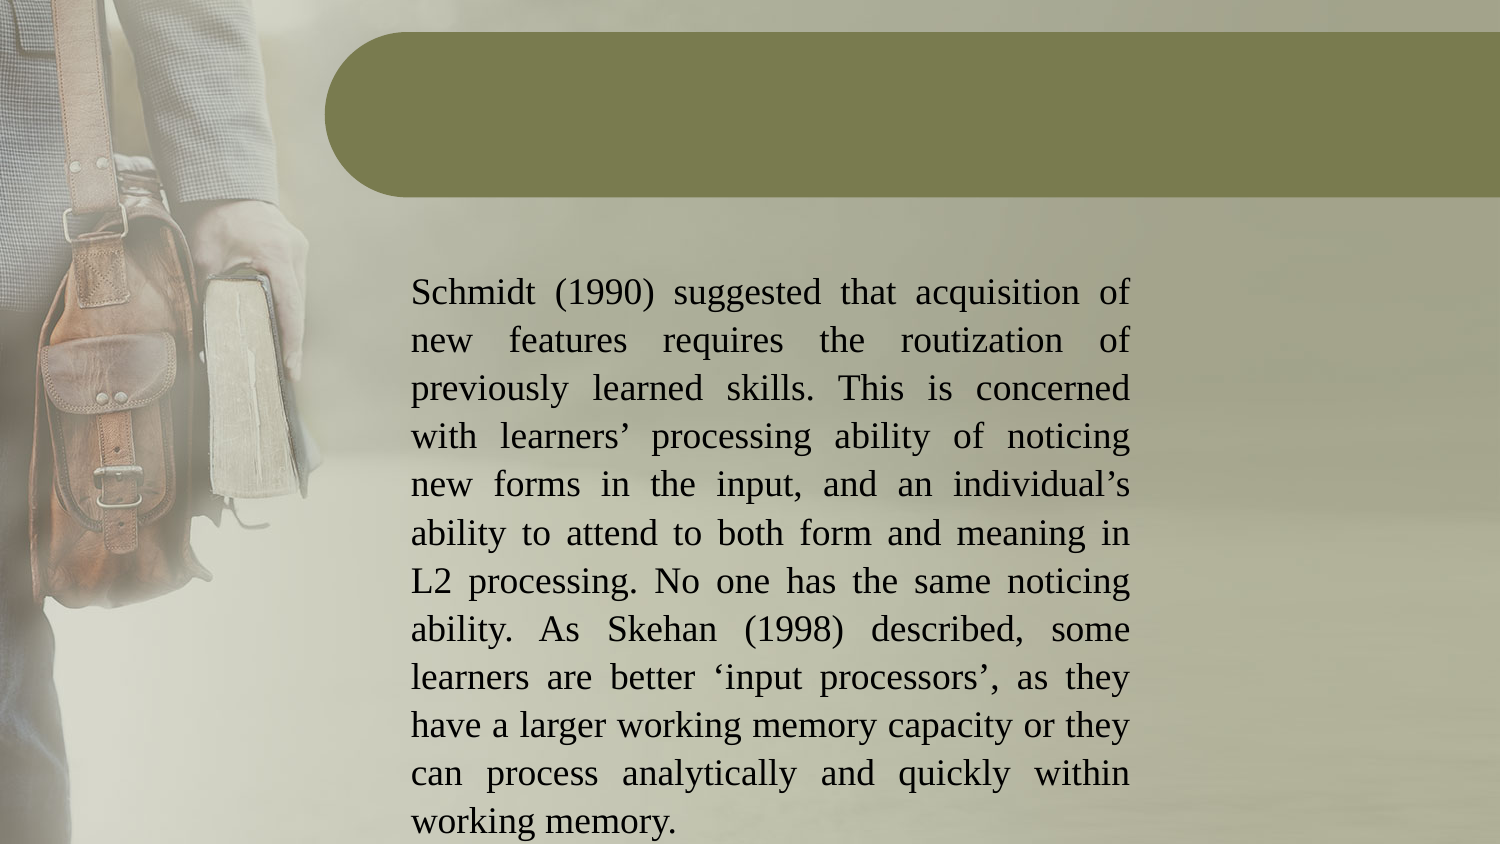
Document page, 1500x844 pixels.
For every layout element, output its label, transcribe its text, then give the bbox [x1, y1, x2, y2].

picture [0, 0, 1500, 844]
text_box Schmidt (1990) suggested that acquisition of new features requires the routization of previously learned skills. This is concerned with learners’ processing ability of noticing new forms in the input, and an individual’s ability to attend to both form and meaning in L2 processing. No one has the same noticing ability. As Skehan (1998) described, some learners are better ‘input processors’, as they have a larger working memory capacity or they can process analytically and quickly within working memory. [396, 256, 1146, 844]
